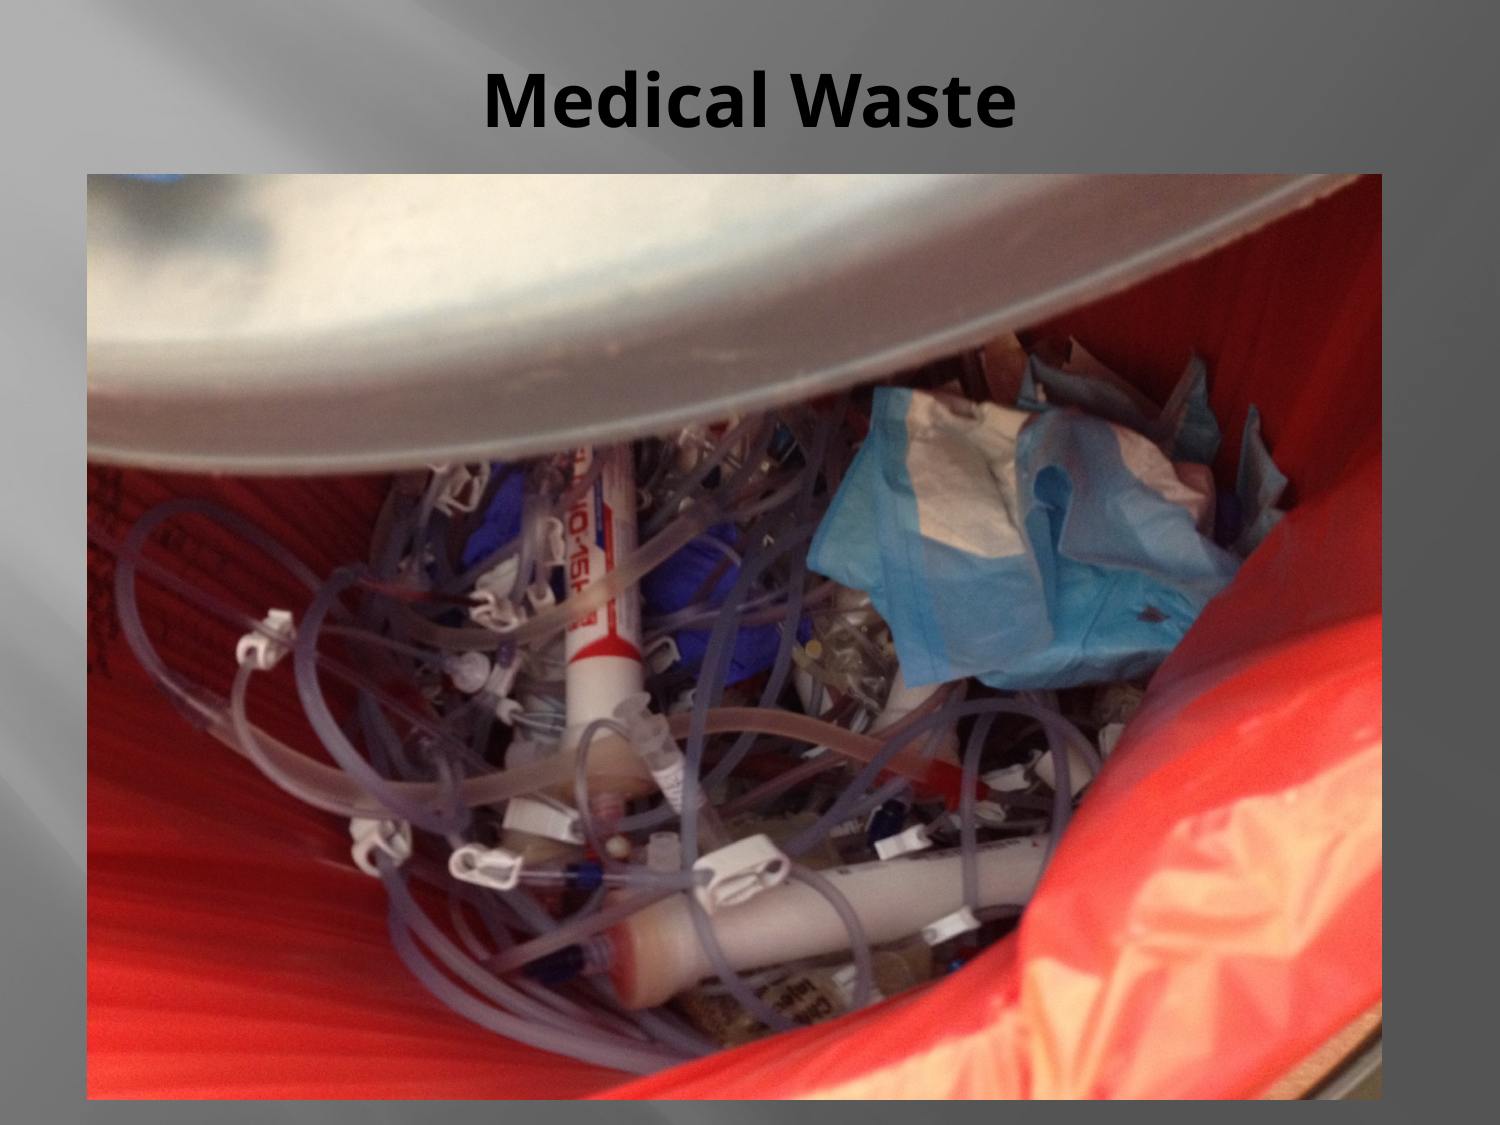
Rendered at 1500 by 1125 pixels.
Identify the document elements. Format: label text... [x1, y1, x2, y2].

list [86, 174, 1382, 1101]
title Medical Waste [75, 45, 1425, 150]
